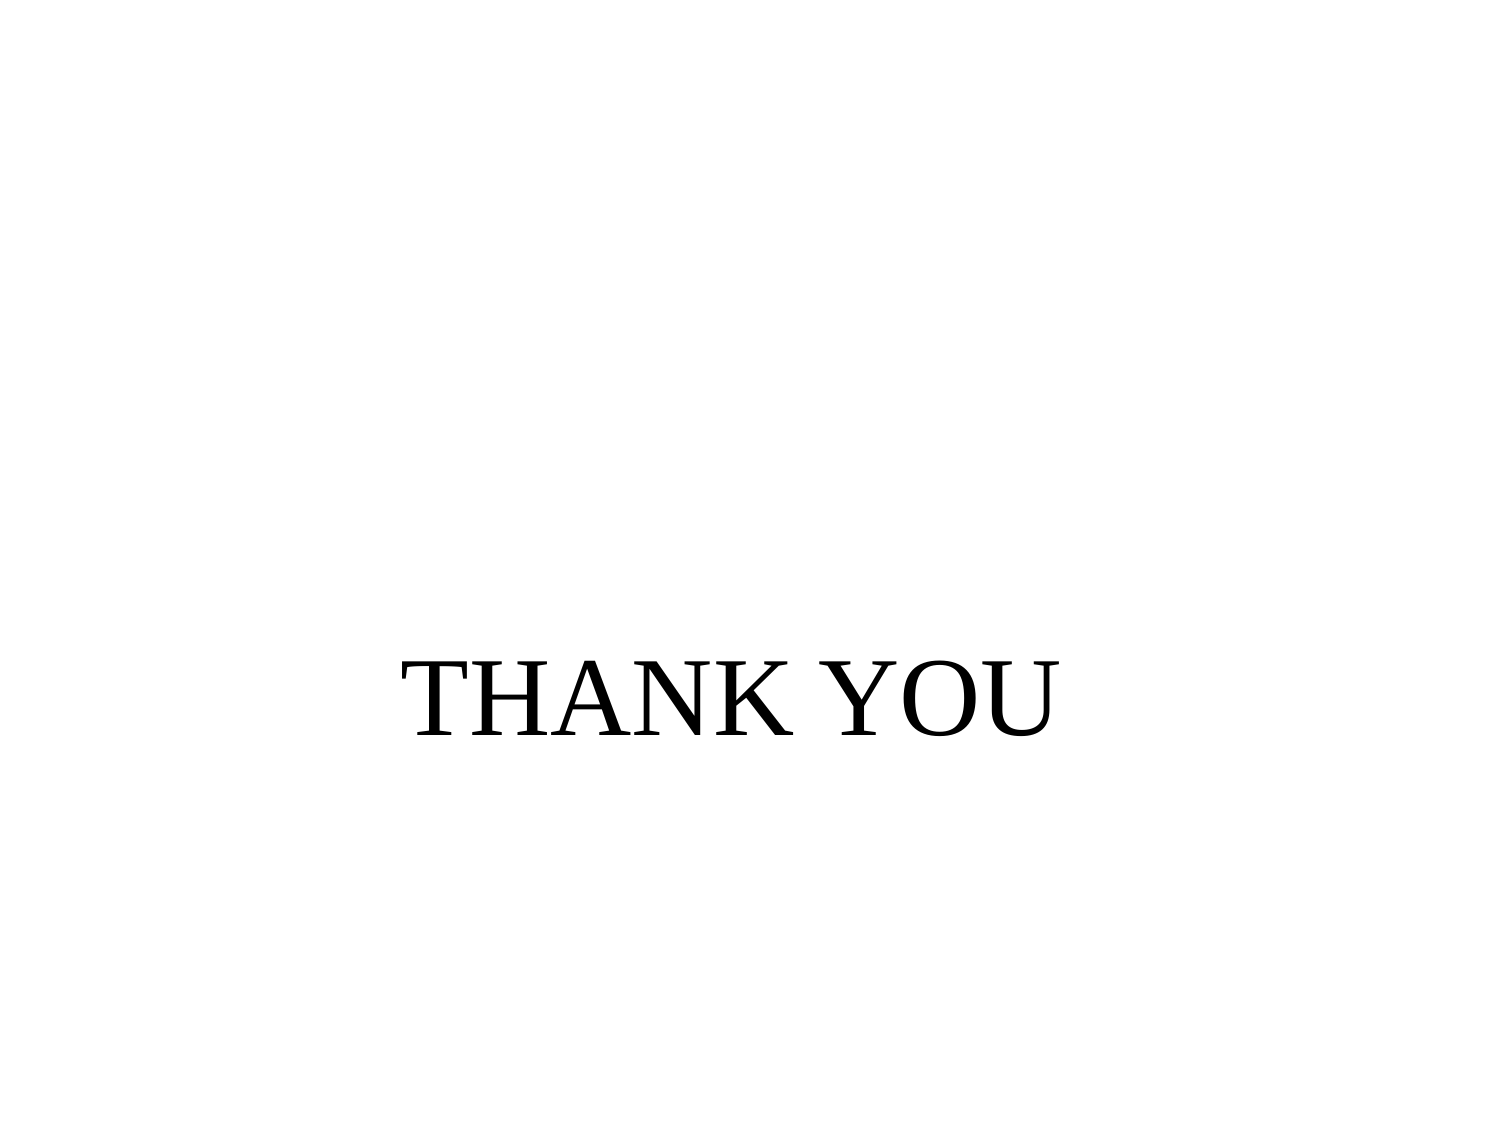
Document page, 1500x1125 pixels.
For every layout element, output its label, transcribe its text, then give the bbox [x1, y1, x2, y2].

list THANK YOU [75, 262, 1425, 1005]
